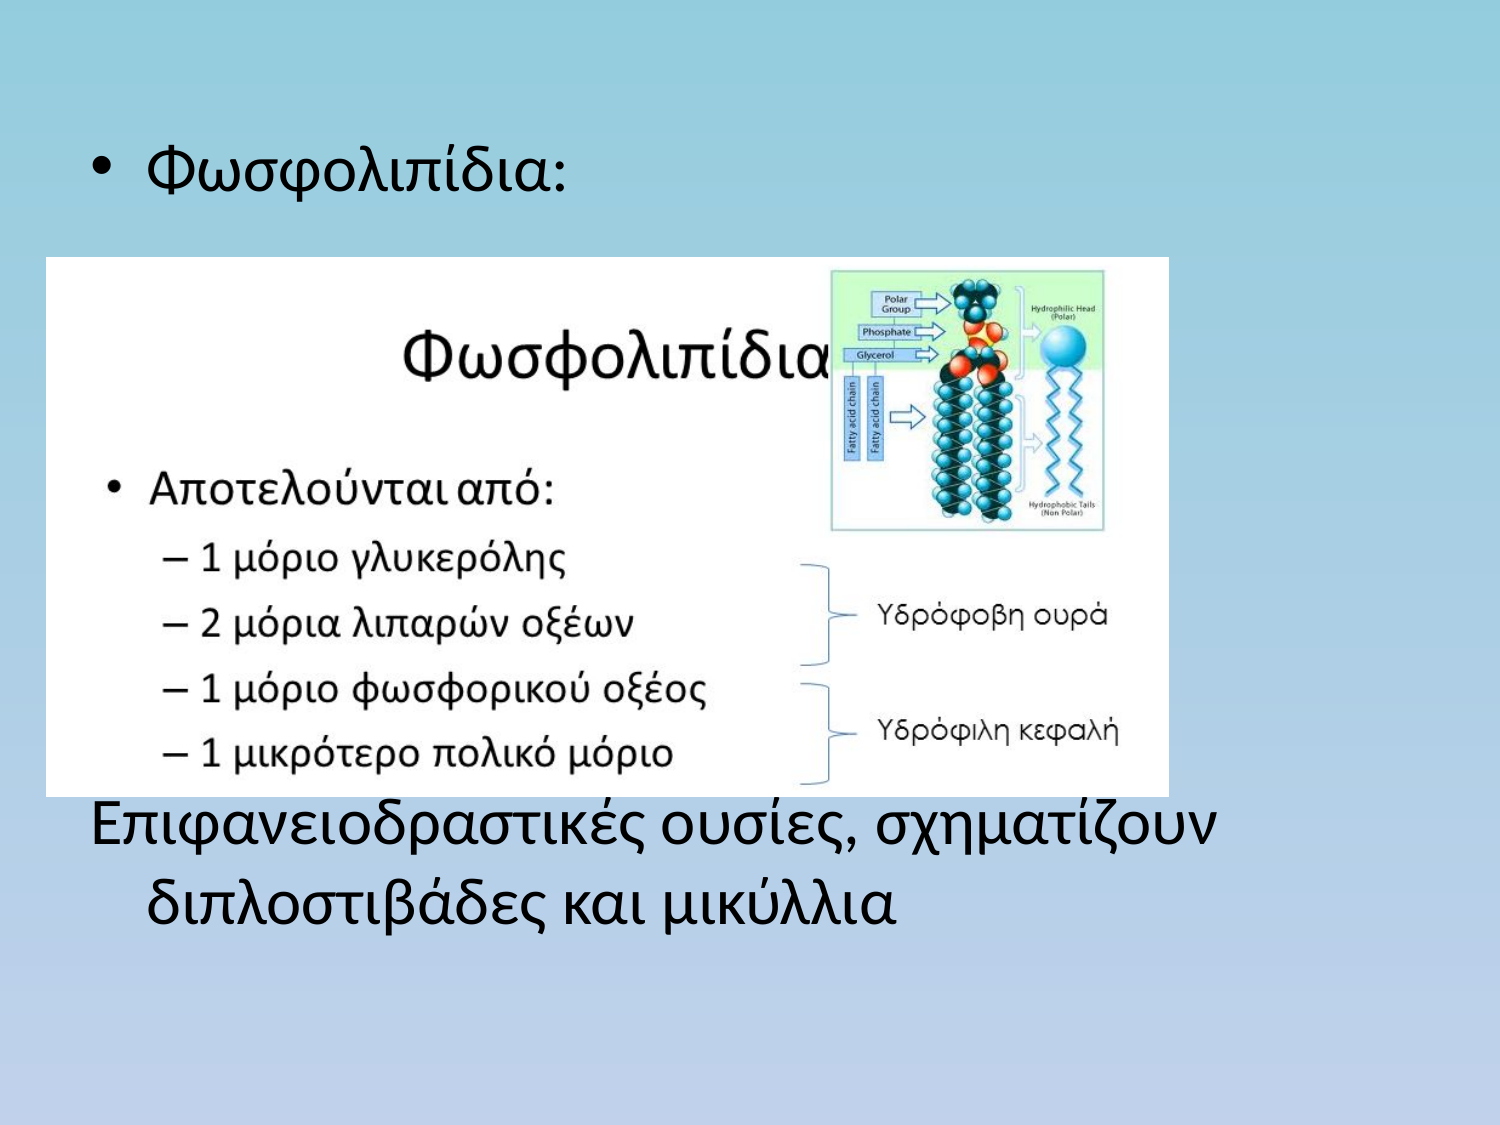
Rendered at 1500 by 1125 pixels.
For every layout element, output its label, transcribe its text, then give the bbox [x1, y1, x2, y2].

picture [46, 257, 1169, 798]
list Φωσφολιπίδια: Επιφανειοδραστικές ουσίες, σχηματίζουν διπλοστιβάδες και μικύλλια [75, 117, 1425, 1005]
